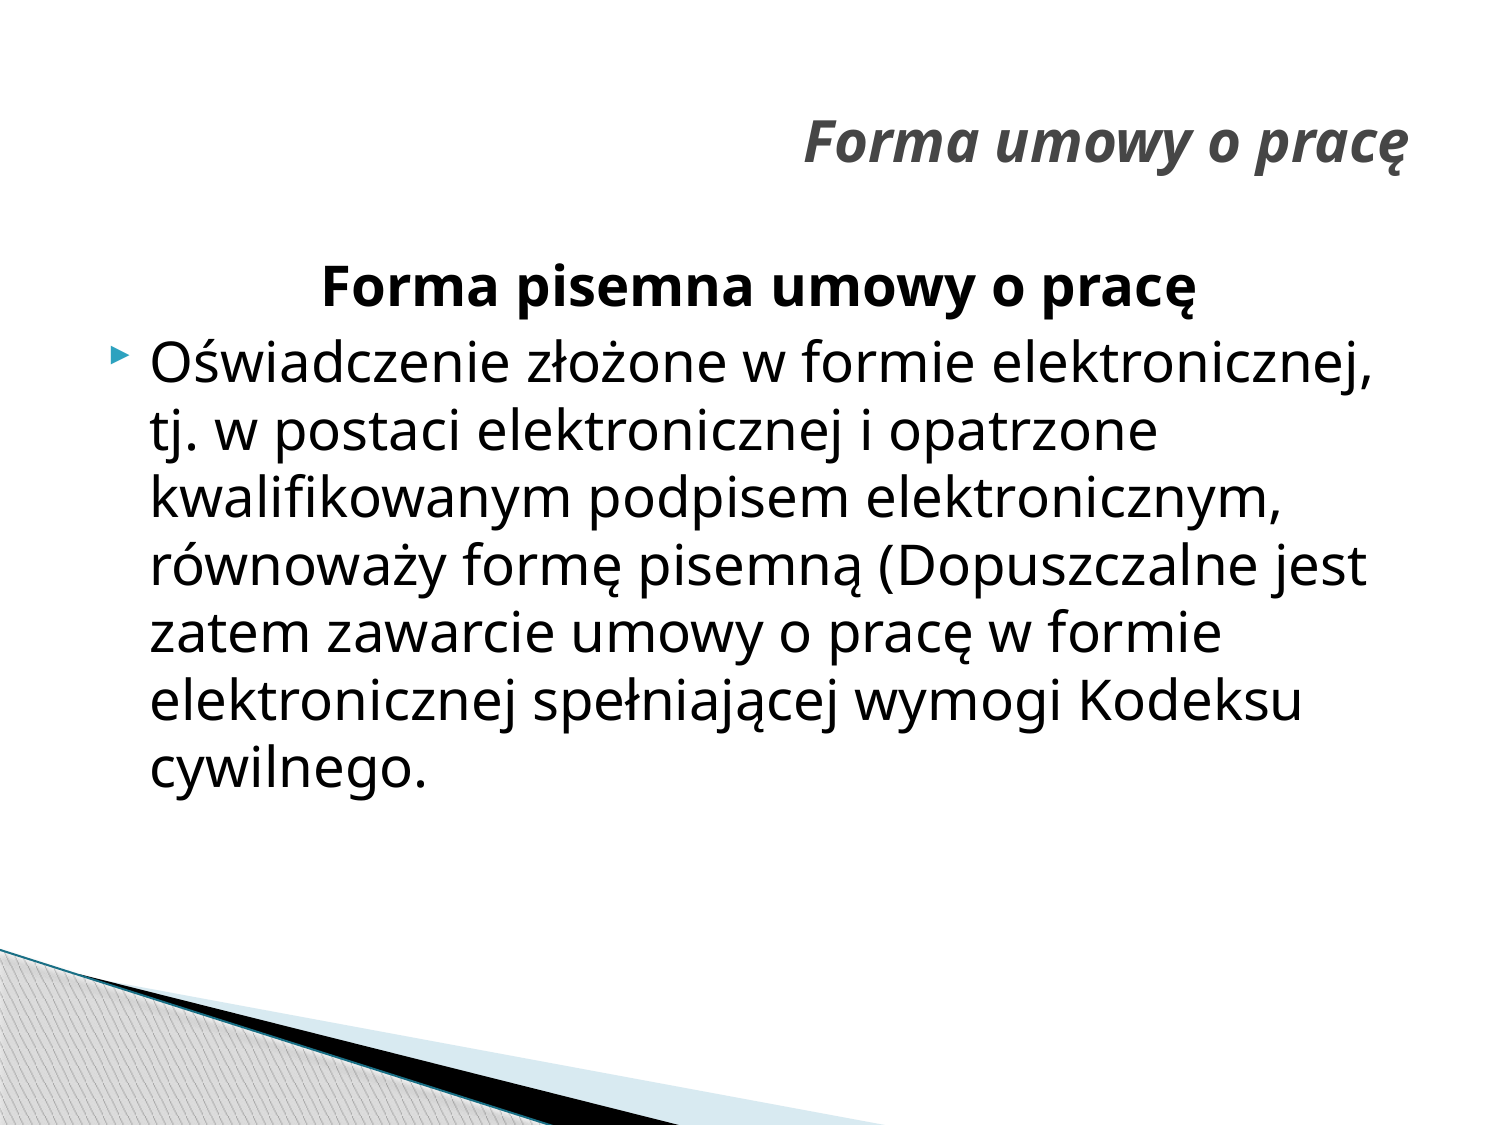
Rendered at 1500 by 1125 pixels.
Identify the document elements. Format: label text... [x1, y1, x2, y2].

title Forma umowy o pracę [75, 45, 1425, 233]
list Forma pisemna umowy o pracę Oświadczenie złożone w formie elektronicznej, tj. w postaci elektronicznej i opatrzone kwalifikowanym podpisem elektronicznym, równoważy formę pisemną (Dopuszczalne jest zatem zawarcie umowy o pracę w formie elektronicznej spełniającej wymogi Kodeksu cywilnego. [75, 243, 1425, 986]
